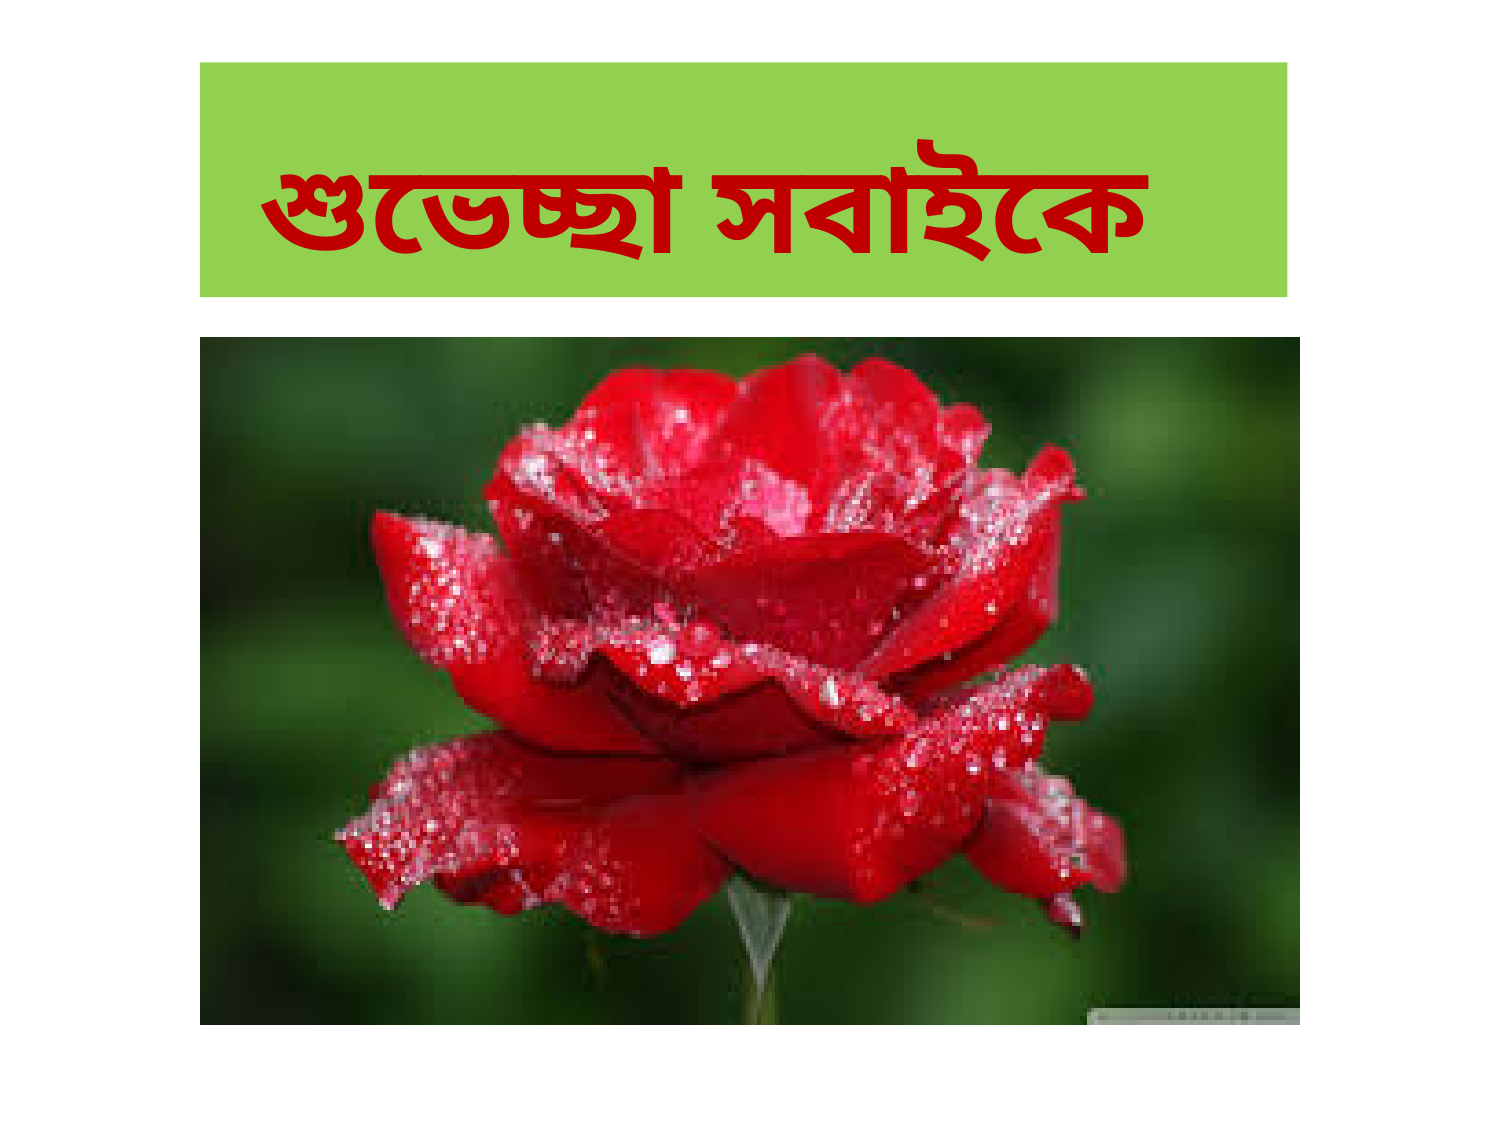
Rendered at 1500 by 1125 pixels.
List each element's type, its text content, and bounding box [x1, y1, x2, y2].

text_box শুভেচ্ছা সবাইকে [200, 62, 1288, 298]
picture [199, 337, 1301, 1026]
